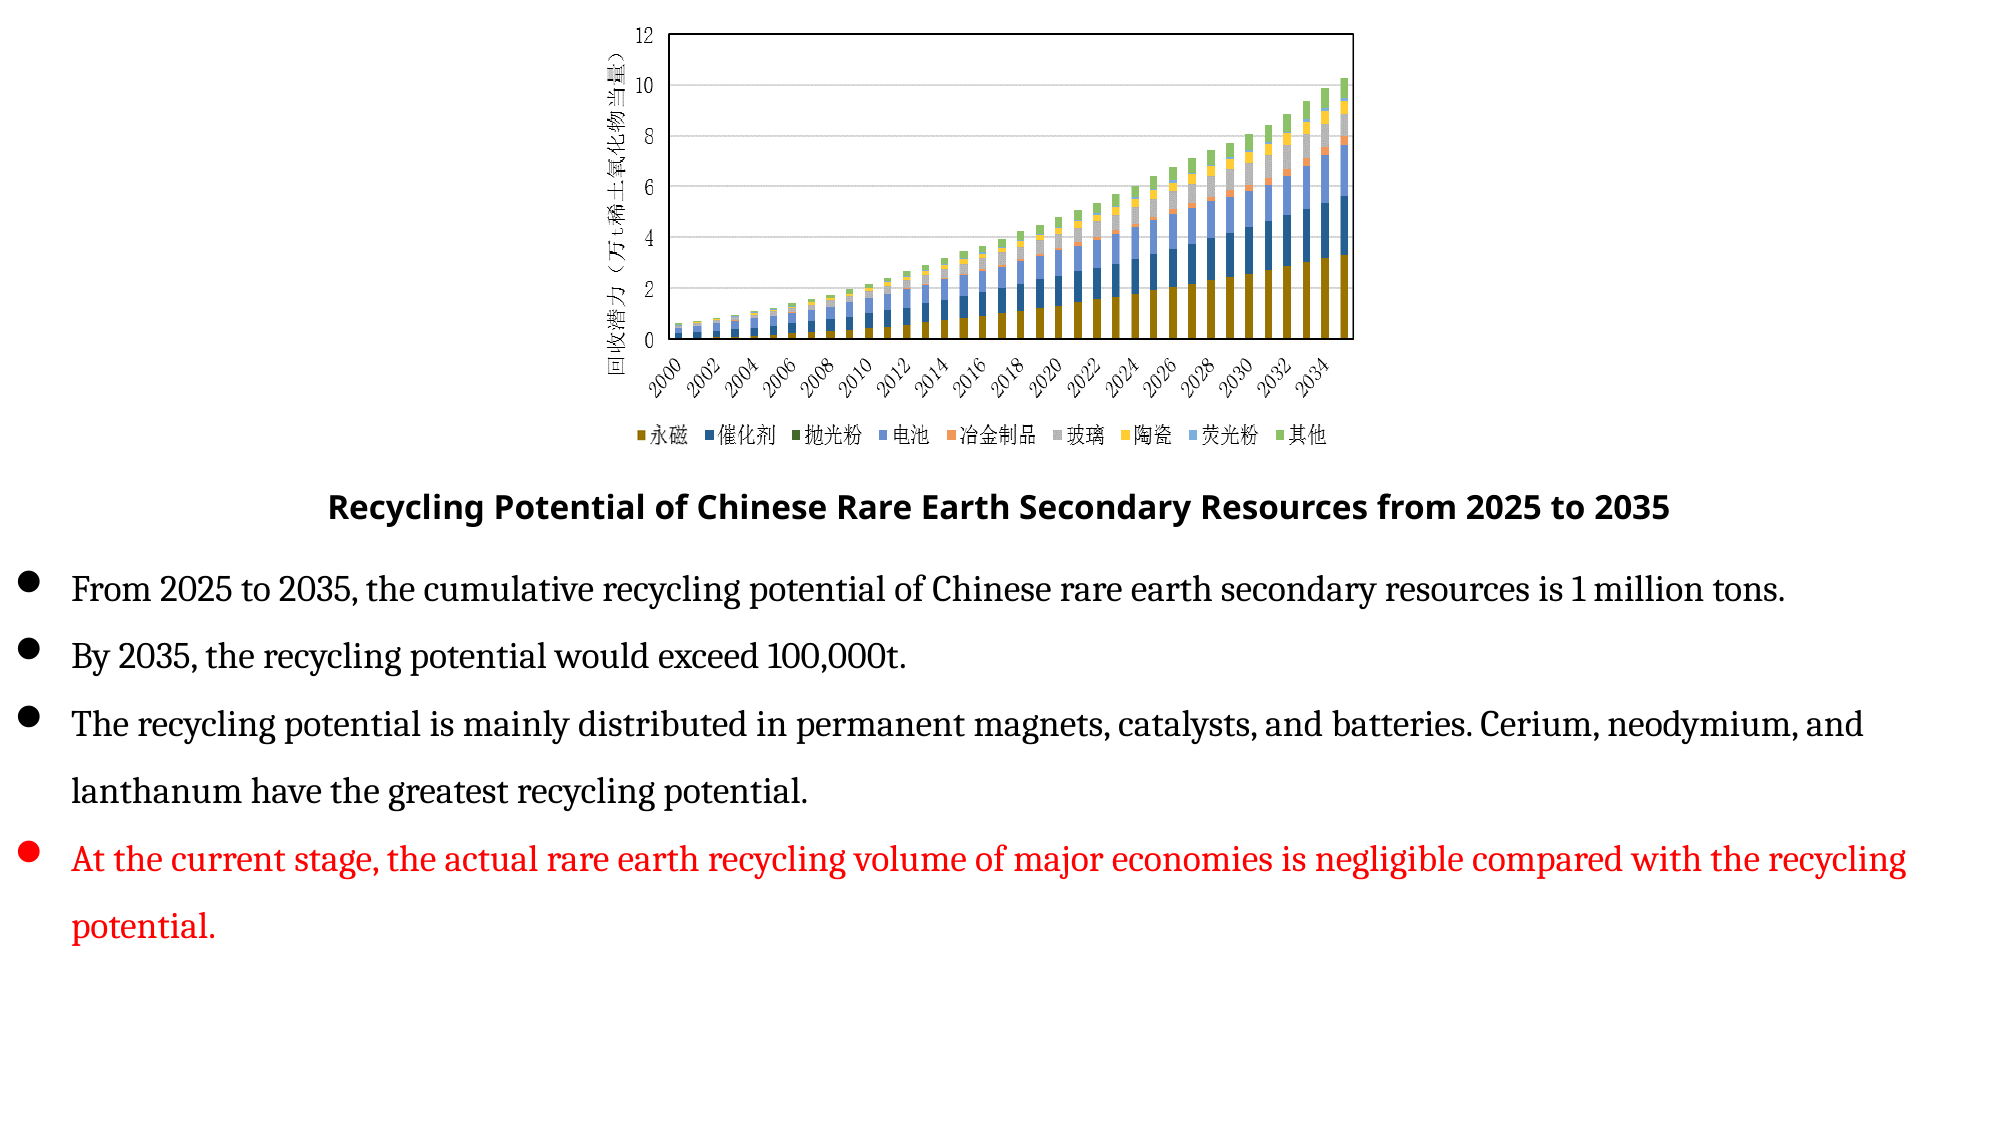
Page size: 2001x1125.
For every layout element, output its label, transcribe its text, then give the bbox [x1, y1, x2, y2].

text_box Recycling Potential of Chinese Rare Earth Secondary Resources from 2025 to 2035 [312, 478, 1688, 534]
picture [579, 9, 1377, 467]
text_box From 2025 to 2035, the cumulative recycling potential of Chinese rare earth secondary resources is 1 million tons. By 2035, the recycling potential would exceed 100,000t. The recycling potential is mainly distributed in permanent magnets, catalysts, and batteries. Cerium, neodymium, and lanthanum have the greatest recycling potential. At the current stage, the actual rare earth recycling volume of major economies is negligible compared with the recycling potential. [0, 534, 2000, 1022]
